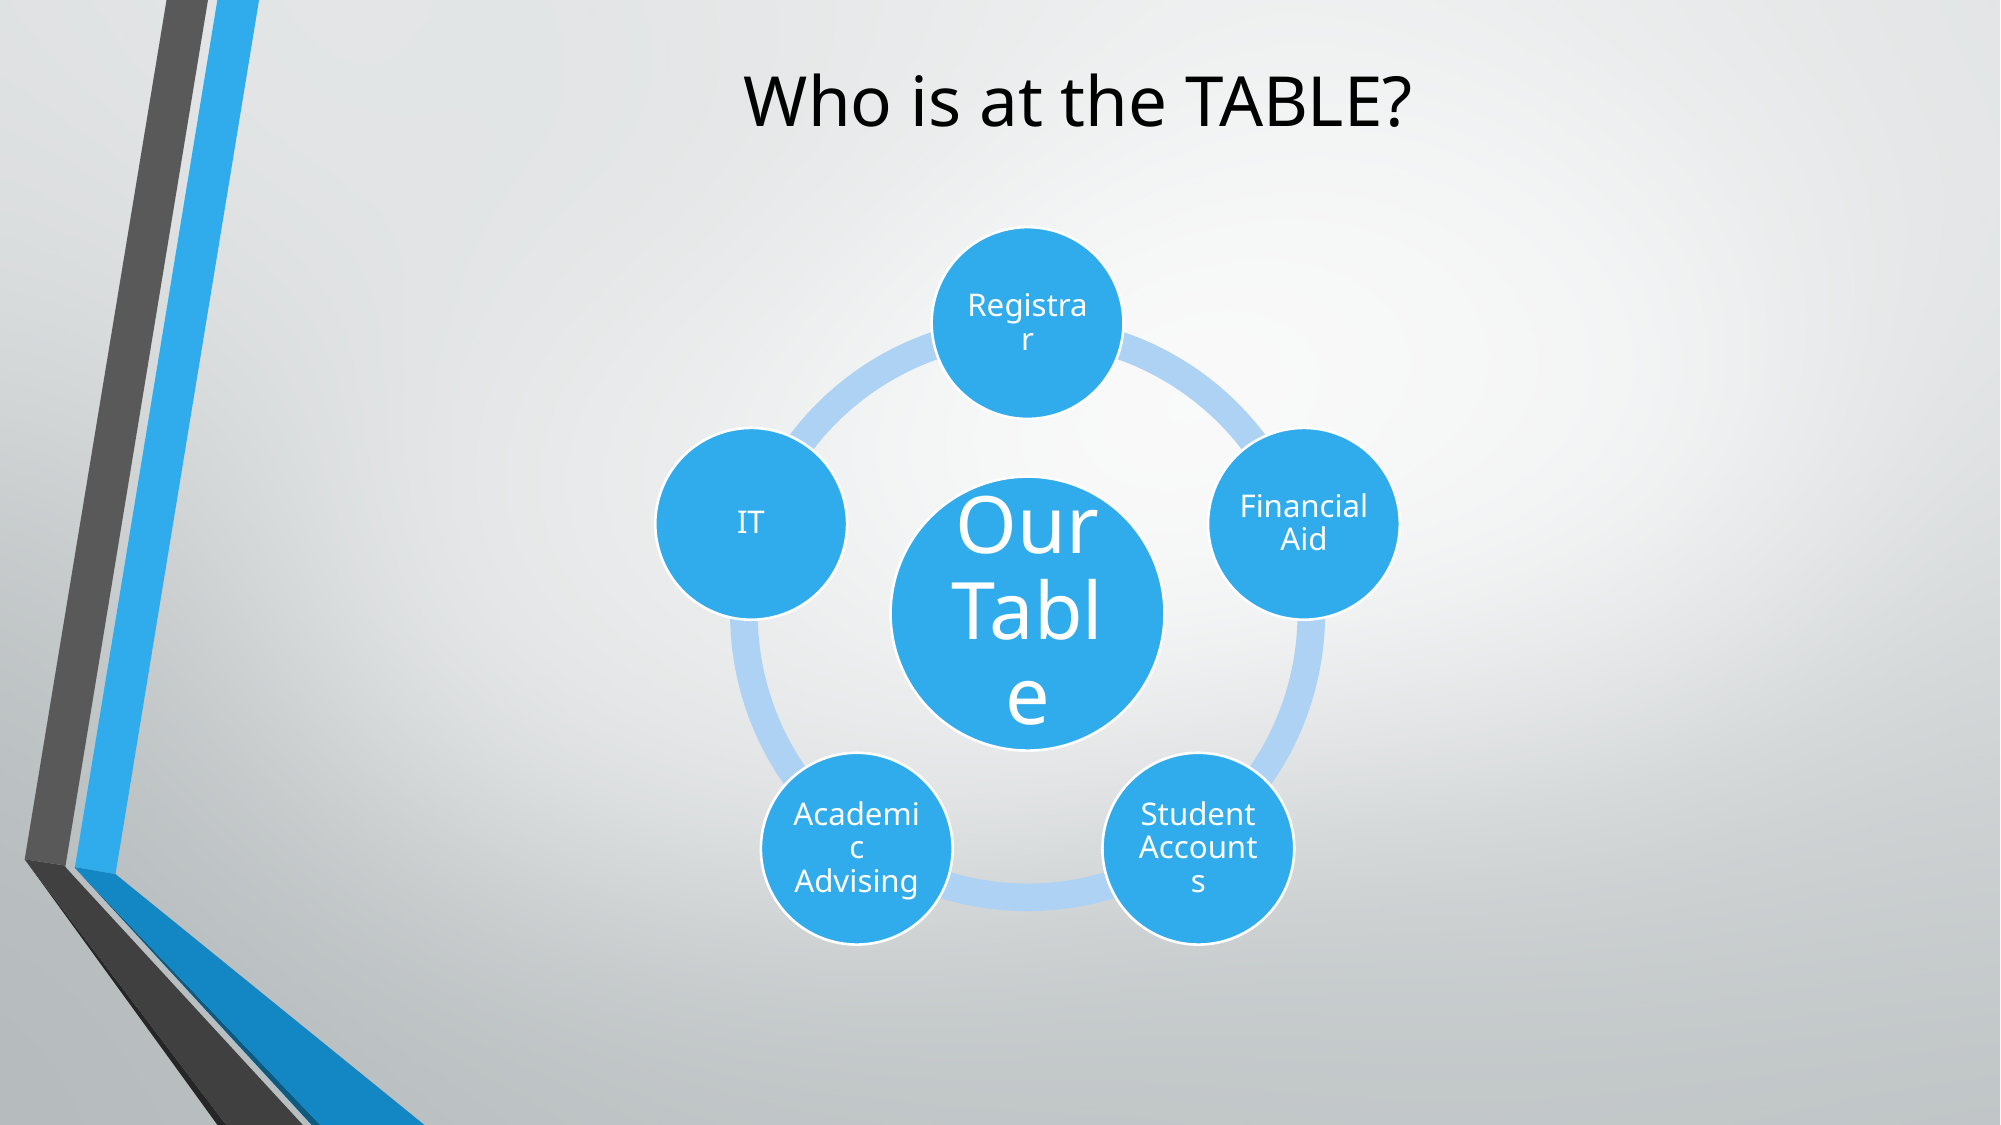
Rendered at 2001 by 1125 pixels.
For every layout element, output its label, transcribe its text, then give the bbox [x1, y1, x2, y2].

title Who is at the TABLE? [256, 49, 1900, 149]
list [167, 226, 1888, 951]
